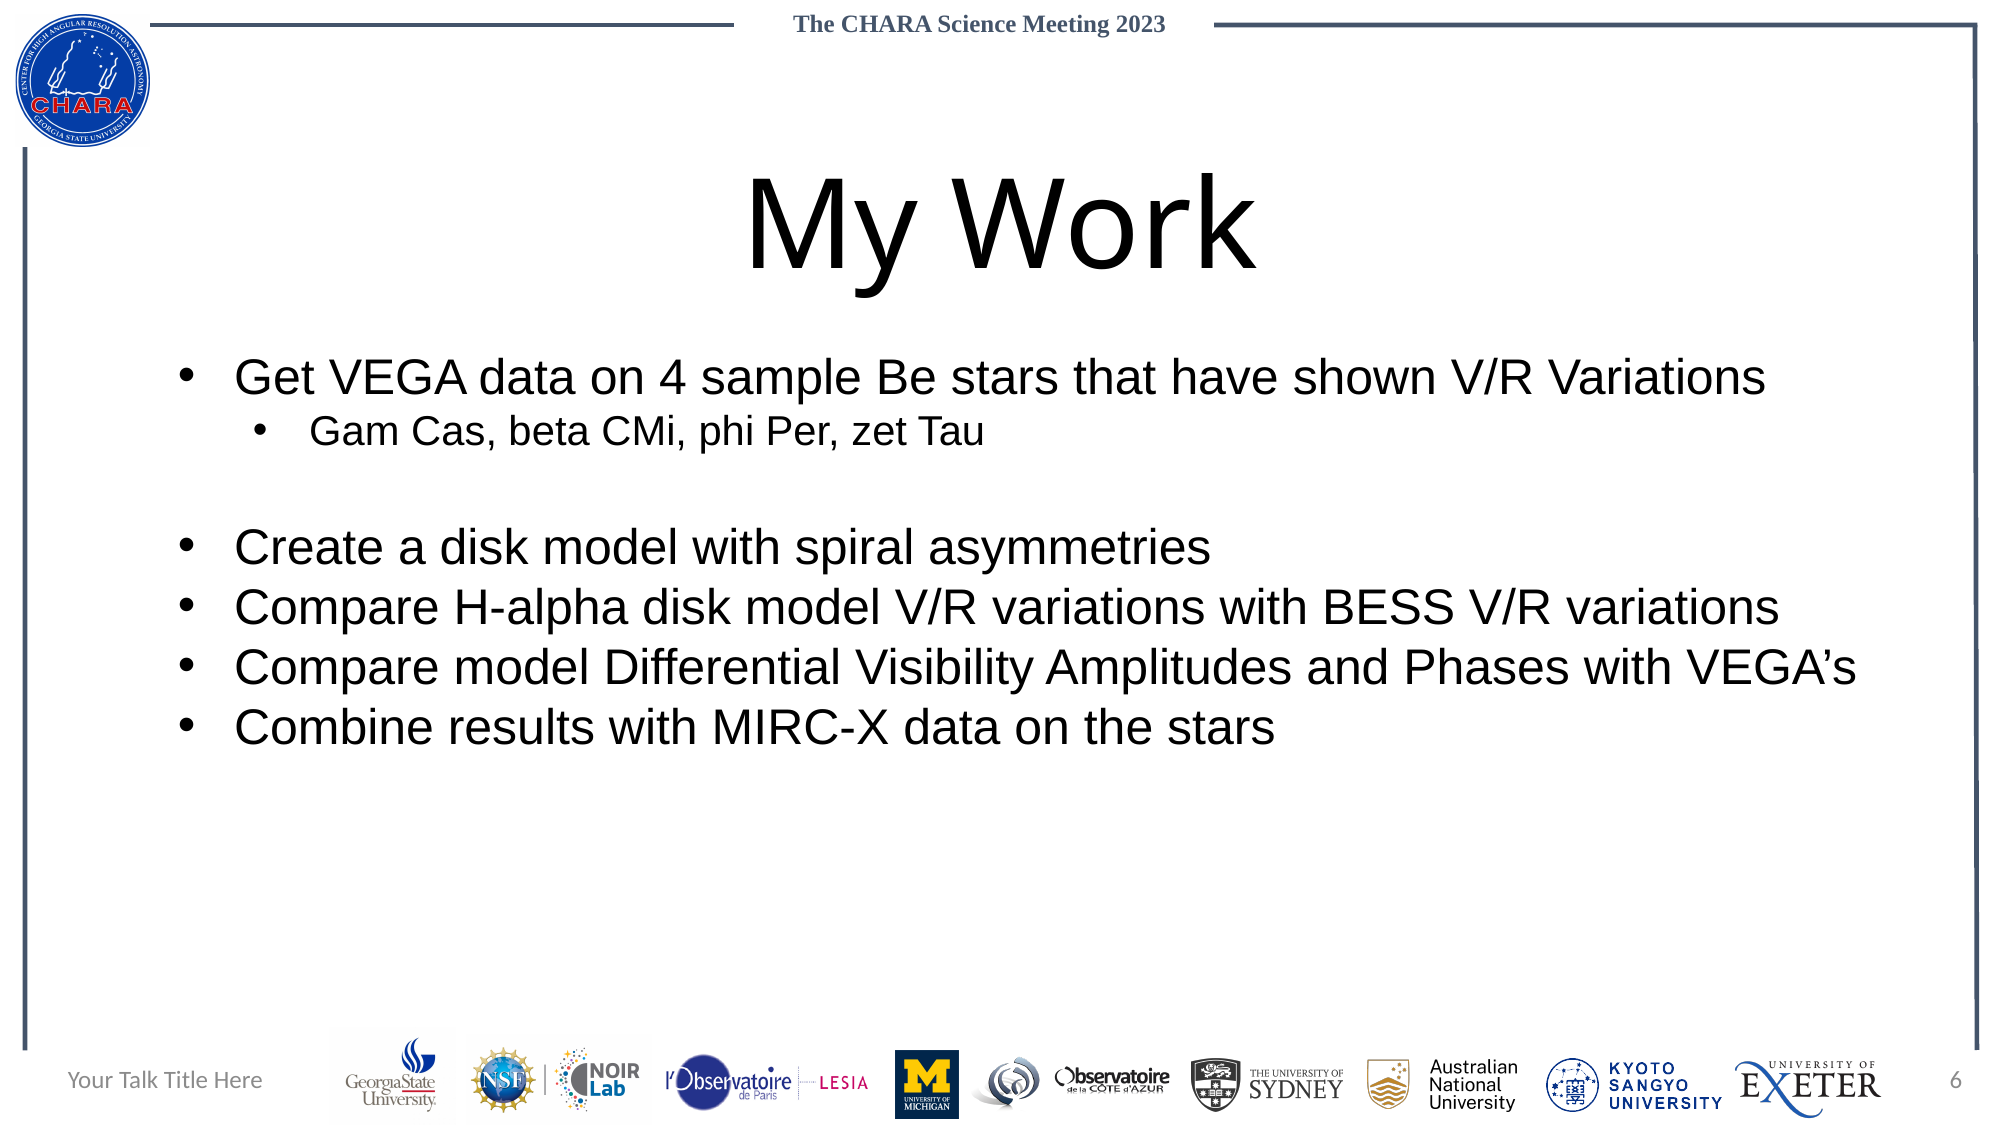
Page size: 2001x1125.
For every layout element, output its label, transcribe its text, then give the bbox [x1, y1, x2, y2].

picture [15, 14, 150, 147]
subtitle Get VEGA data on 4 sample Be stars that have shown V/R Variations Gam Cas, beta CMi, phi Per, zet Tau Create a disk model with spiral asymmetries Compare H-alpha disk model V/R variations with BESS V/R variations Compare model Differential Visibility Amplitudes and Phases with VEGA’s Combine results with MIRC-X data on the stars [163, 336, 1919, 1024]
title My Work [249, 126, 1750, 304]
picture [658, 1052, 873, 1113]
picture [1367, 1059, 1517, 1112]
picture [466, 1034, 652, 1125]
picture [1191, 1058, 1343, 1112]
footer Your Talk Title Here [15, 1049, 316, 1109]
picture [1546, 1058, 1722, 1112]
picture [966, 1052, 1177, 1116]
slide_number 6 [1907, 1049, 1978, 1109]
picture [329, 1027, 456, 1125]
picture [1733, 1059, 1883, 1120]
picture [895, 1050, 959, 1119]
